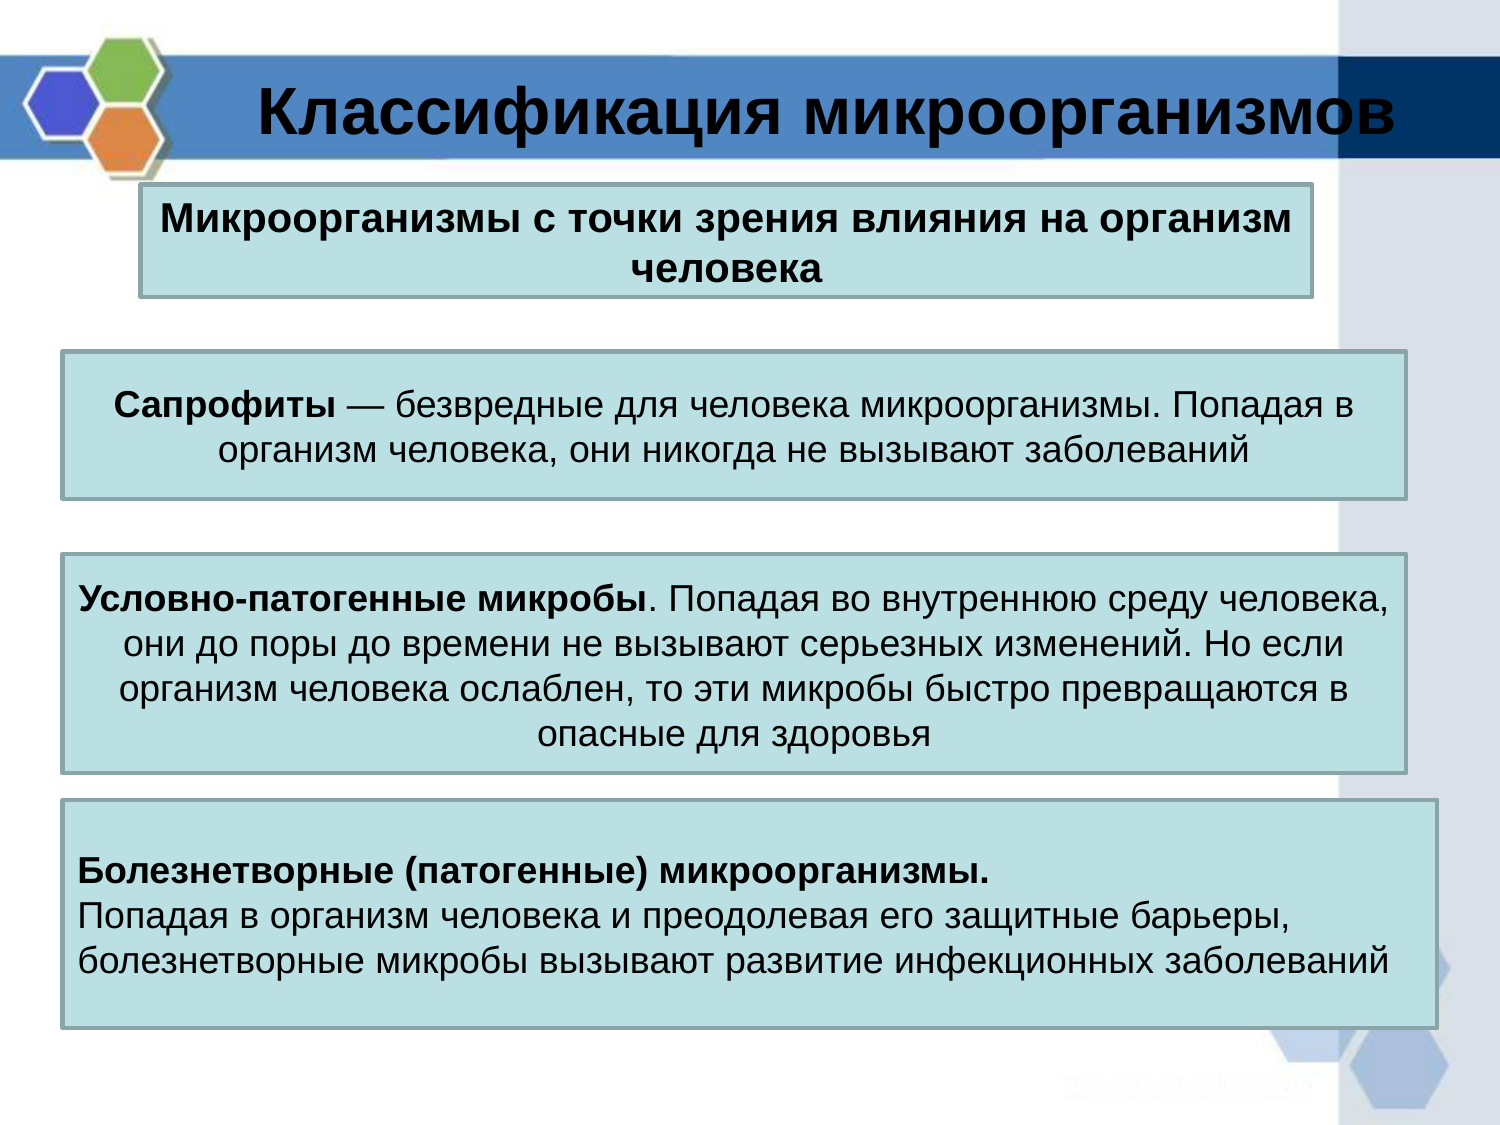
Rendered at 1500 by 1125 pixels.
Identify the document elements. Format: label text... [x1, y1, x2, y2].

text_box Микроорганизмы с точки зрения влияния на организм человека [138, 182, 1314, 299]
text_box Условно-патогенные микробы. Попадая во внутреннюю среду человека, они до поры до времени не вызывают серьезных изменений. Но если организм человека ослаблен, то эти микробы быстро превращаются в опасные для здоровья [60, 552, 1408, 775]
text_box Болезнетворные (патогенные) микроорганизмы. Попадая в организм человека и преодолевая его защитные барьеры, болезнетворные микробы вызывают развитие инфекционных заболеваний [60, 798, 1439, 1030]
title Классификация микроорганизмов [229, 42, 1426, 173]
text_box Сапрофиты — безвредные для человека микроорганизмы. Попадая в организм человека, они никогда не вызывают заболеваний [60, 349, 1408, 501]
picture [0, 0, 1500, 1125]
